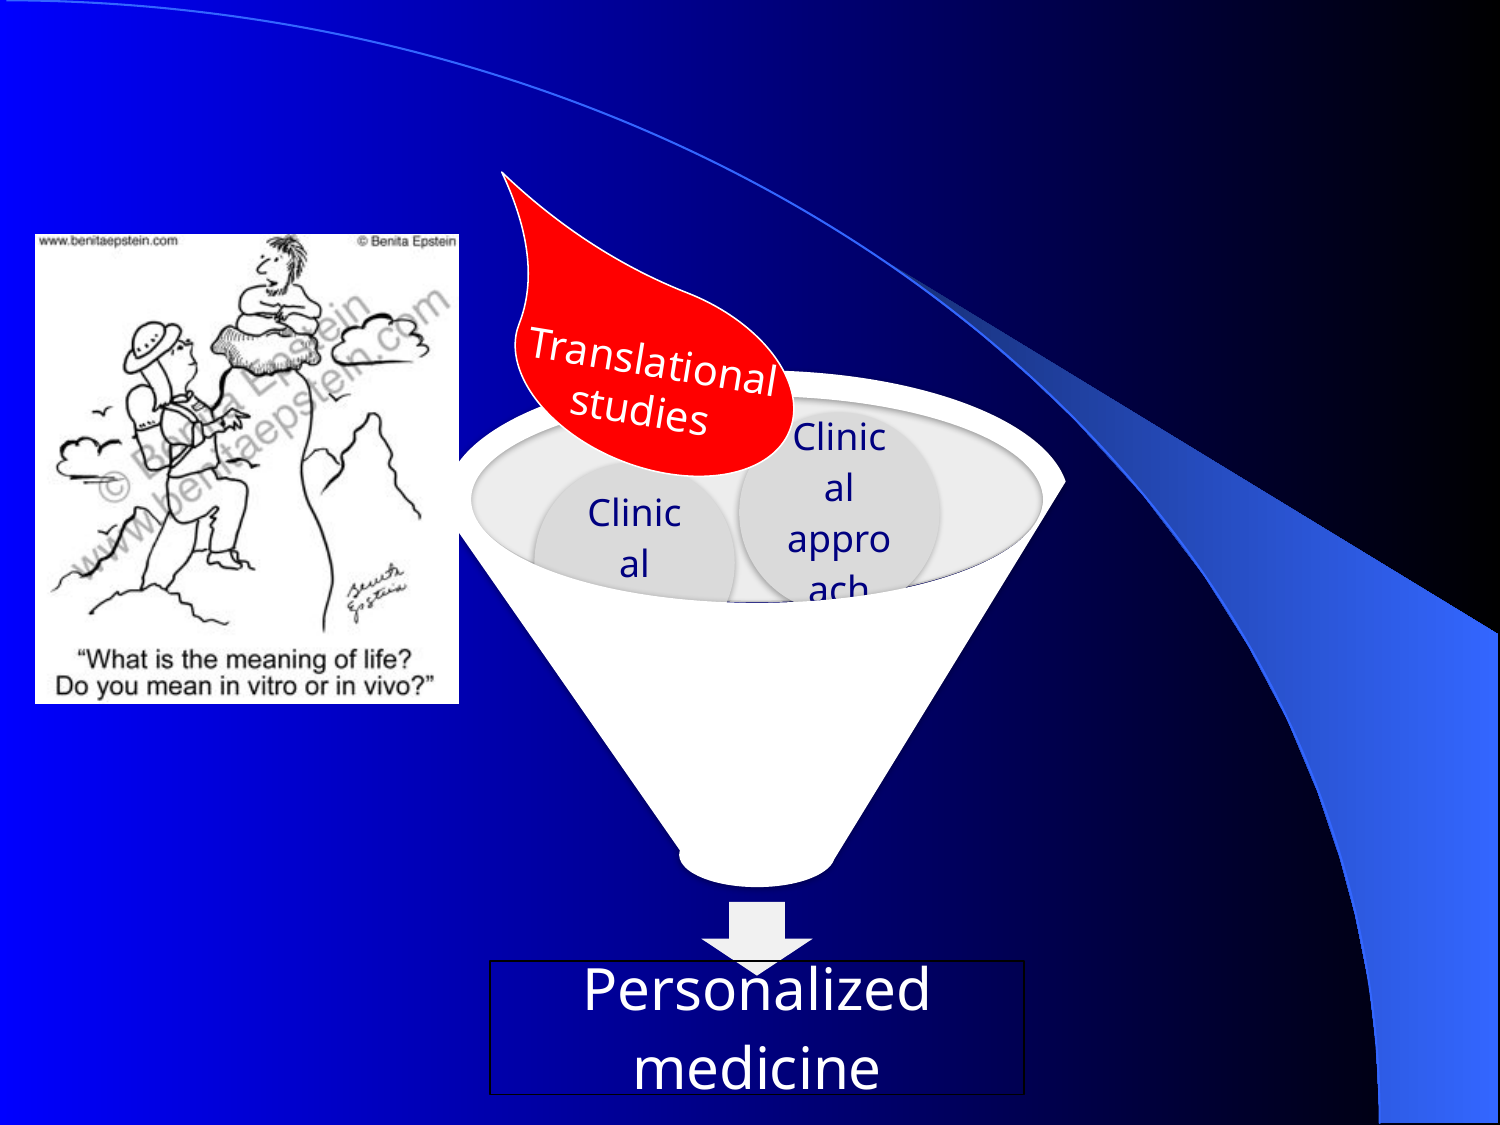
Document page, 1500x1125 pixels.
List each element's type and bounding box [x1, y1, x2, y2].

text_box [505, 286, 801, 468]
picture [34, 234, 459, 704]
text_box [445, 362, 1337, 1102]
